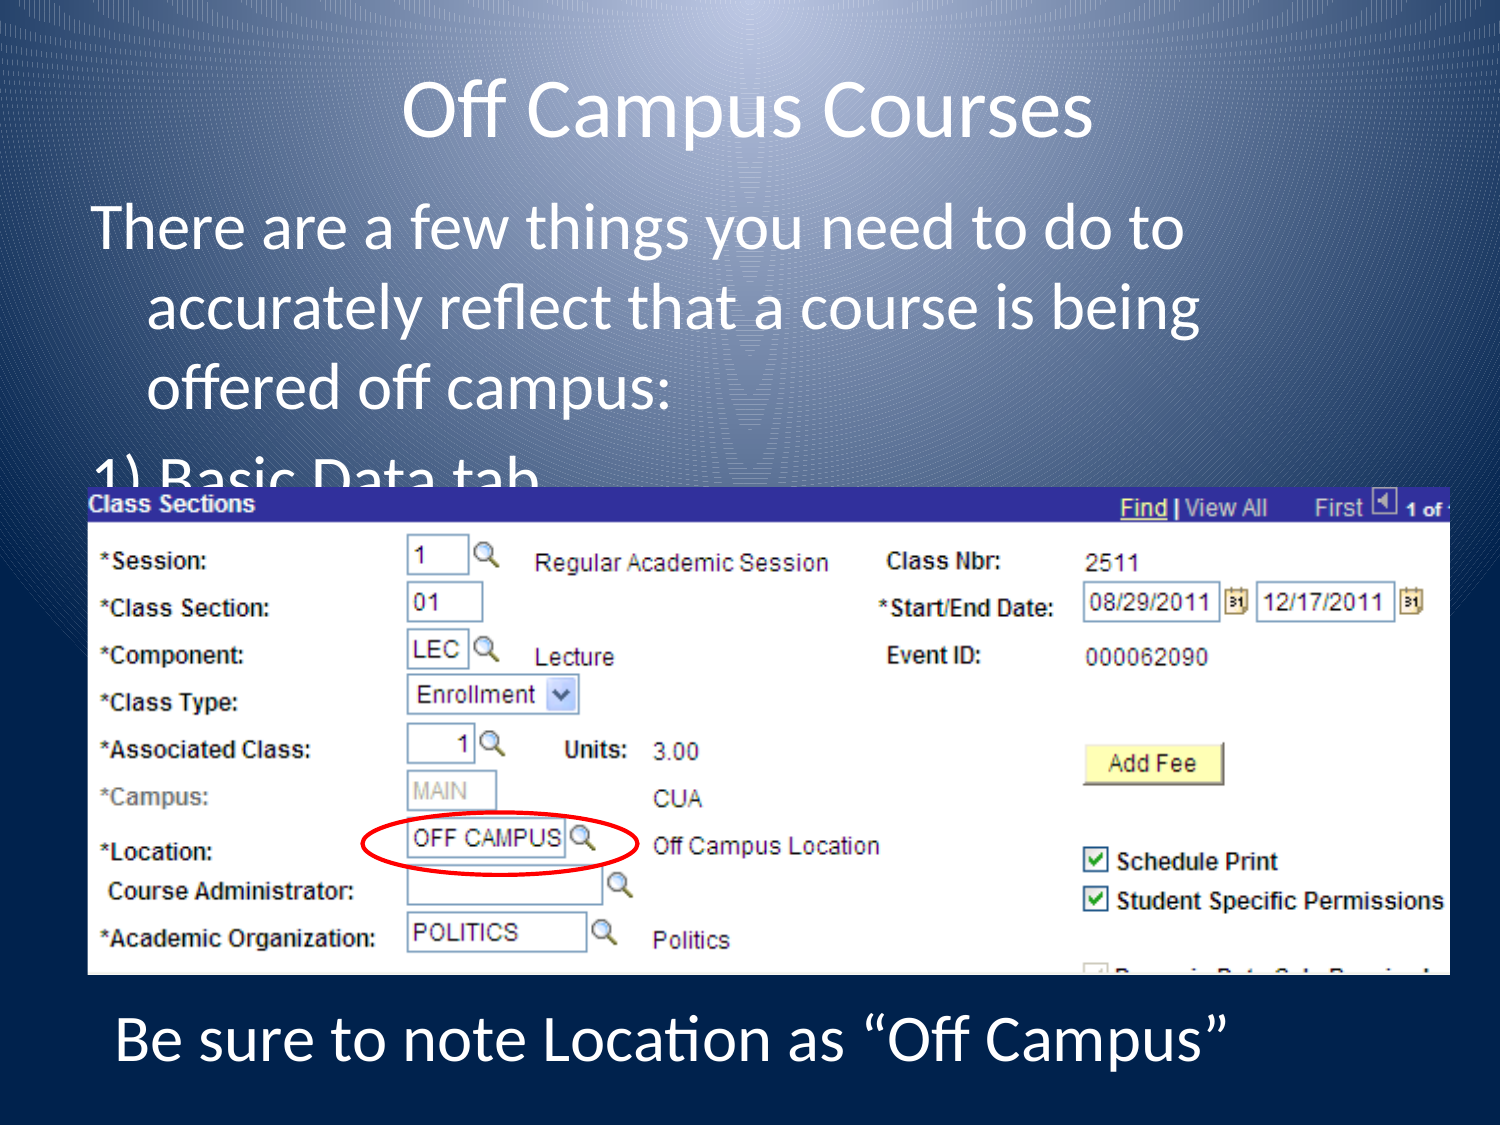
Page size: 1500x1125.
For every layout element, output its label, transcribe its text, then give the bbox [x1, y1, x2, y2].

text_box Be sure to note Location as “Off Campus” [99, 987, 1300, 1083]
list There are a few things you need to do to accurately reflect that a course is being offered off campus: 1) Basic Data tab [75, 174, 1425, 525]
title Off Campus Courses [75, 45, 1425, 163]
picture [87, 487, 1451, 976]
